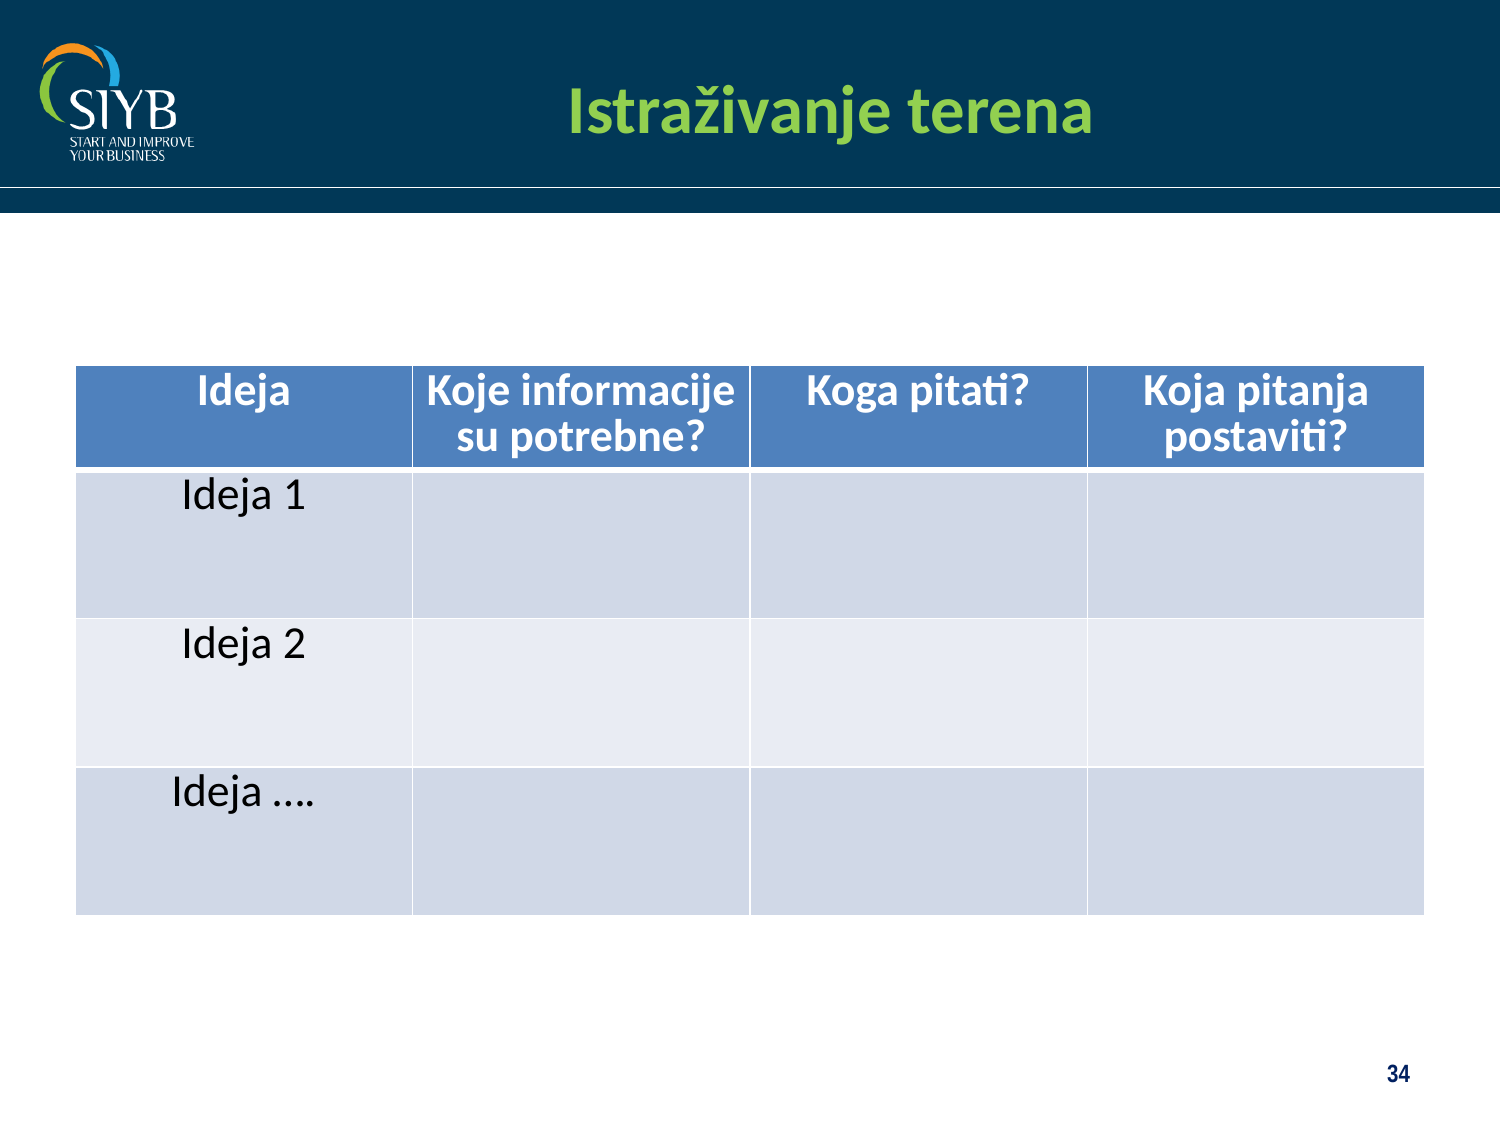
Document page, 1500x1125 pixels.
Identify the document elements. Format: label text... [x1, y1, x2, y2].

table_cell [751, 473, 1087, 618]
table_cell [1088, 619, 1424, 766]
slide_number 34 [1299, 1042, 1425, 1103]
table_cell [413, 473, 749, 618]
table_cell [1088, 768, 1424, 915]
table_cell [751, 768, 1087, 915]
picture [0, 188, 1500, 213]
picture [0, 0, 1500, 187]
title Istraživanje terena [237, 12, 1425, 200]
table_cell Ideja 1 [76, 473, 412, 618]
table_cell Ideja …. [76, 768, 412, 915]
table_cell Ideja 2 [76, 619, 412, 766]
table_header Ideja [76, 366, 412, 467]
table_header Koga pitati? [751, 366, 1087, 467]
table_cell [1088, 473, 1424, 618]
table_cell [413, 768, 749, 915]
table_header Koje informacije su potrebne? [413, 366, 749, 467]
table_header Koja pitanja postaviti? [1088, 366, 1424, 467]
table_cell [751, 619, 1087, 766]
table_cell [413, 619, 749, 766]
